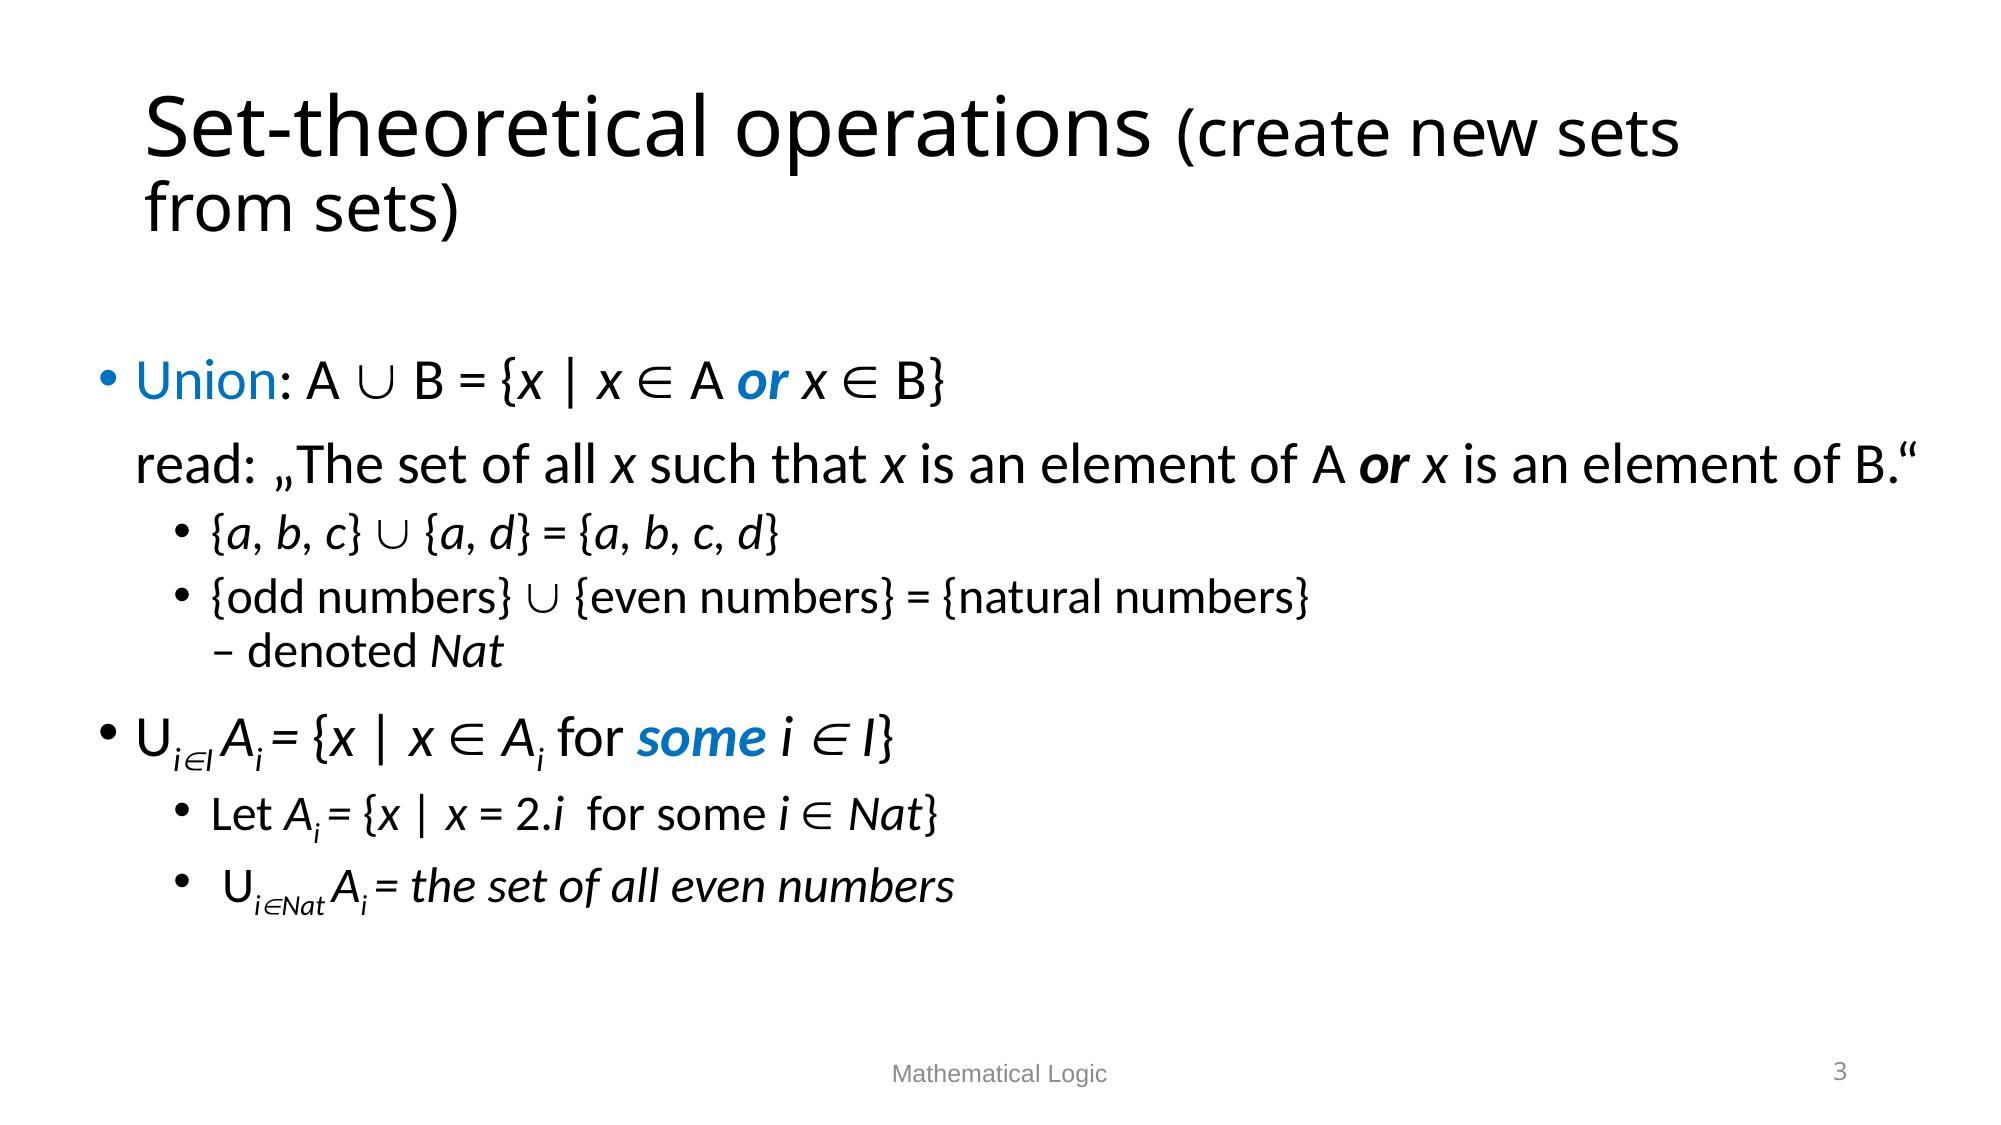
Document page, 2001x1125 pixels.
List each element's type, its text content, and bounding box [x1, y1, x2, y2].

title Set-theoretical operations (create new sets from sets) [129, 75, 1809, 256]
list Union: A  B = {x | x  A or x  B} read: „The set of all x such that x is an element of A or x is an element of B.“ {a, b, c}  {a, d} = {a, b, c, d} {odd numbers}  {even numbers} = {natural numbers} – denoted Nat UiI Ai = {x | x  Ai for some i  I} Let Ai = {x | x = 2.i for some i  Nat} UiNat Ai = the set of all even numbers [83, 341, 1944, 963]
slide_number 3 [1412, 1042, 1863, 1103]
footer Mathematical Logic [662, 1042, 1338, 1103]
